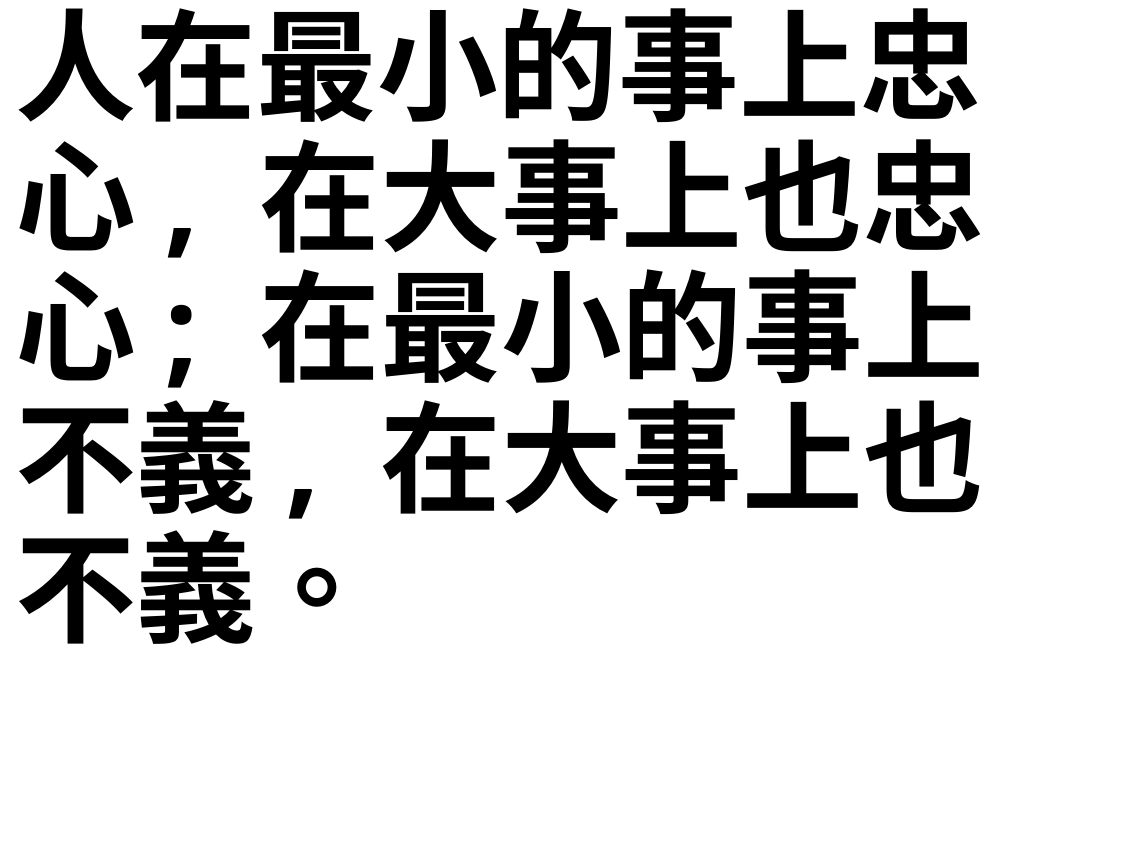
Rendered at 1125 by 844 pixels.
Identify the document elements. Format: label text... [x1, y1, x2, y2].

list 人在最小的事上忠心, 在大事上也忠心; 在最小的事上不義, 在大事上也不義。 [0, 0, 1088, 775]
